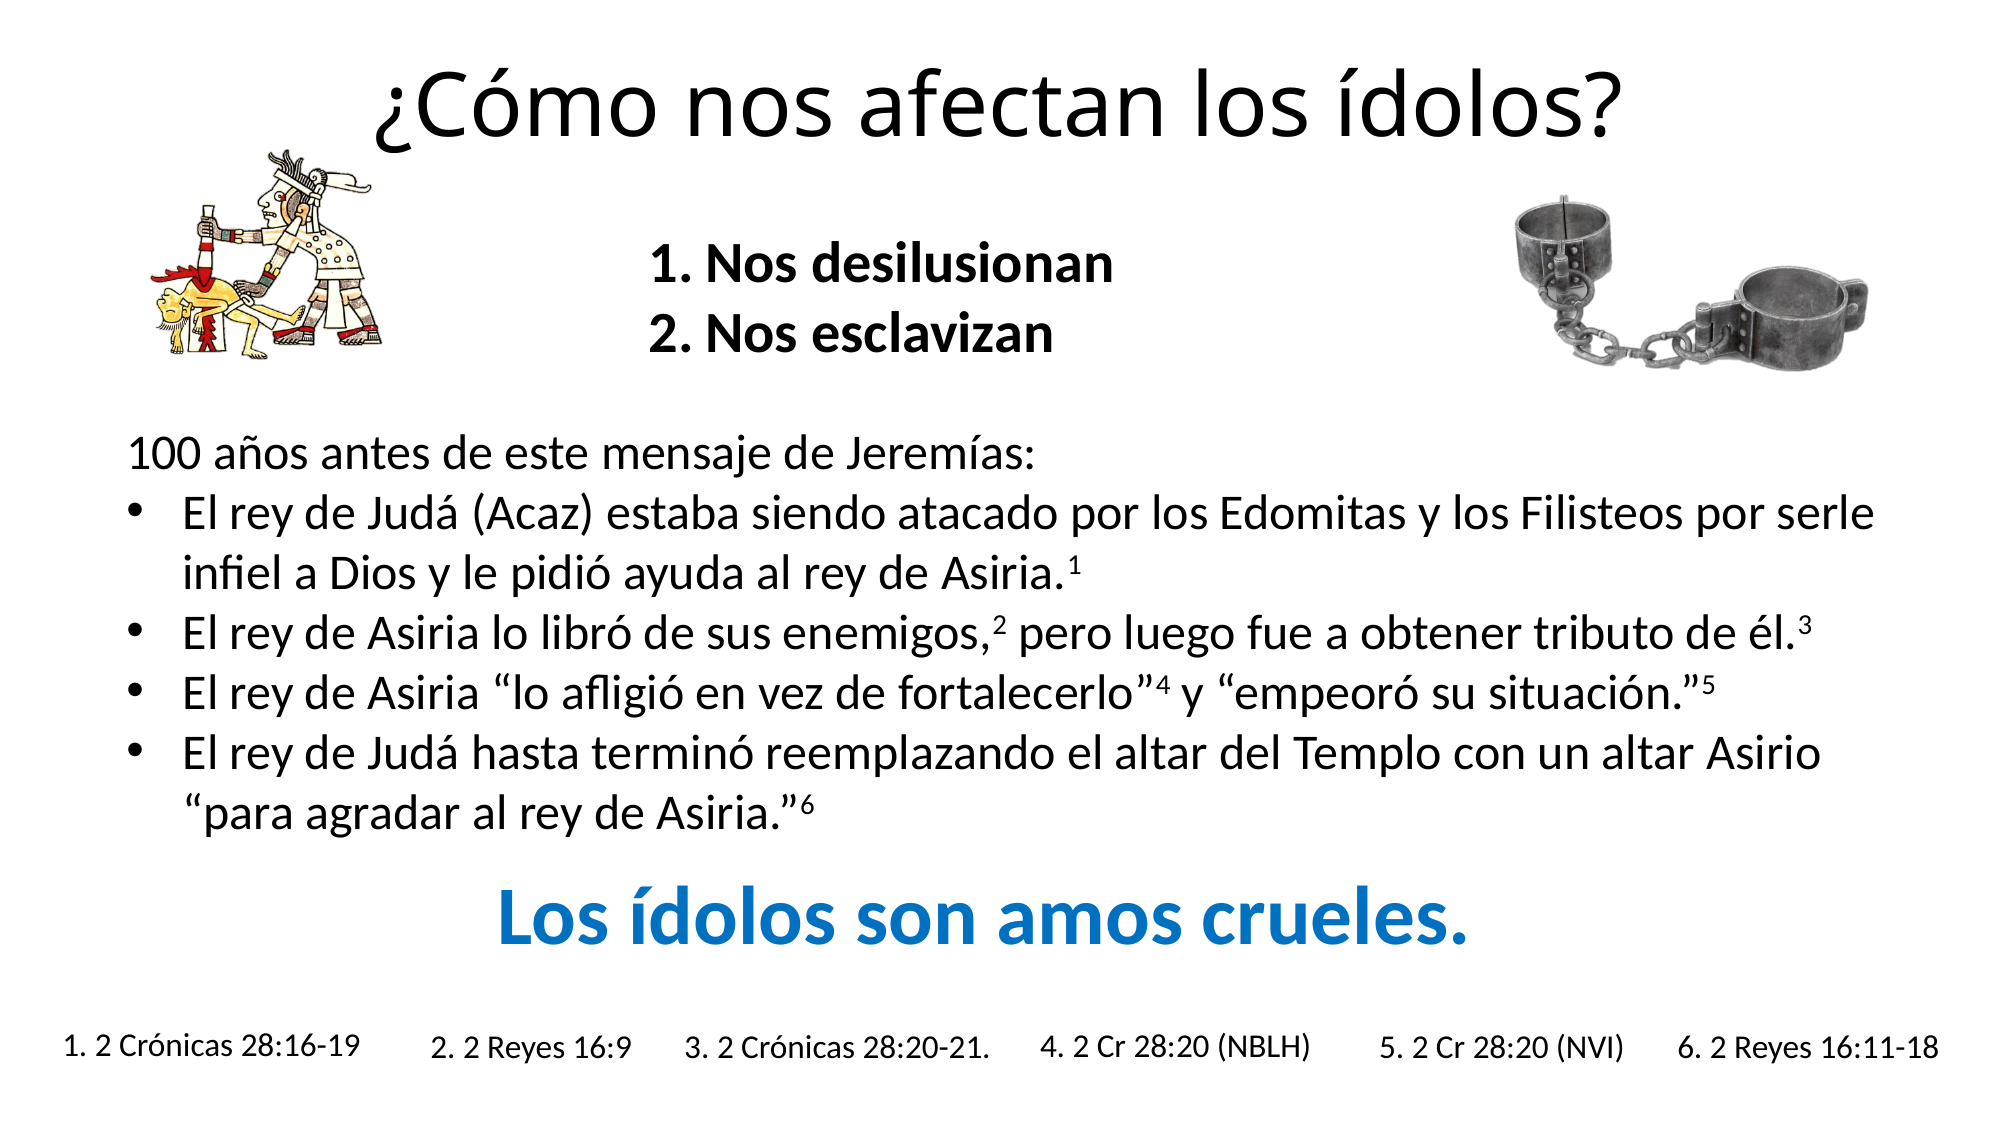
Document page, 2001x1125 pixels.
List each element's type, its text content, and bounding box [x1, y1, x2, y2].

title ¿Cómo nos afectan los ídolos? [137, 51, 1863, 164]
text_box 100 años antes de este mensaje de Jeremías: El rey de Judá (Acaz) estaba siendo atacado por los Edomitas y los Filisteos por serle infiel a Dios y le pidió ayuda al rey de Asiria.1 El rey de Asiria lo libró de sus enemigos,2 pero luego fue a obtener tributo de él.3 El rey de Asiria “lo afligió en vez de fortalecerlo”4 y “empeoró su situación.”5 El rey de Judá hasta terminó reemplazando el altar del Templo con un altar Asirio “para agradar al rey de Asiria.”6 [111, 411, 1947, 847]
text_box Nos desilusionan Nos esclavizan [634, 216, 1396, 411]
picture [1469, 170, 1903, 405]
text_box 5. 2 Cr 28:20 (NVI) [1356, 1017, 1641, 1073]
text_box 2. 2 Reyes 16:9 3. 2 Crónicas 28:20-21. [408, 1017, 1015, 1073]
text_box 6. 2 Reyes 16:11-18 [1654, 1017, 1955, 1073]
picture [136, 117, 404, 376]
text_box 4. 2 Cr 28:20 (NBLH) [1017, 1016, 1327, 1072]
text_box Los ídolos son amos crueles. [114, 853, 1875, 969]
text_box 1. 2 Crónicas 28:16-19 [47, 1016, 408, 1071]
